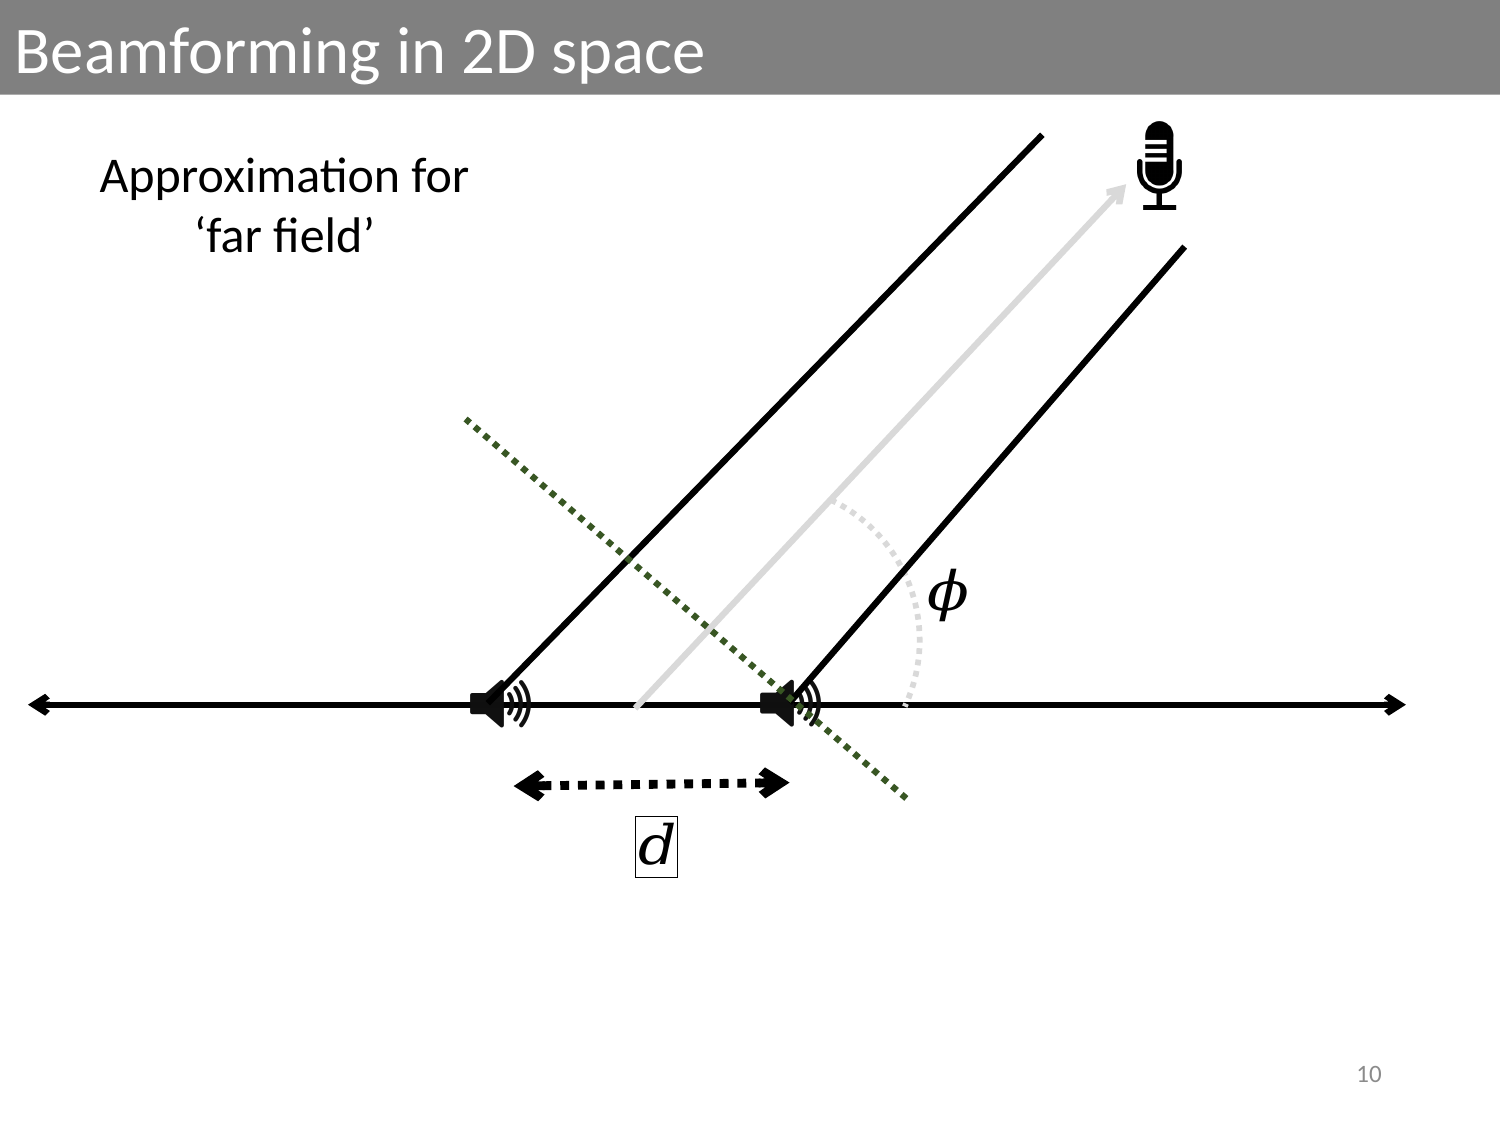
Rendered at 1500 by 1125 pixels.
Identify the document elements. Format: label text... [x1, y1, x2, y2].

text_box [907, 703, 1127, 709]
picture [1114, 120, 1204, 210]
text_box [1043, 184, 1127, 246]
text_box Approximation for ‘far field’ [65, 134, 487, 270]
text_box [487, 134, 1043, 419]
text_box Beamforming in 2D space [0, 0, 1500, 95]
slide_number 10 [1059, 1042, 1397, 1103]
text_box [465, 419, 907, 799]
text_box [789, 246, 1185, 703]
